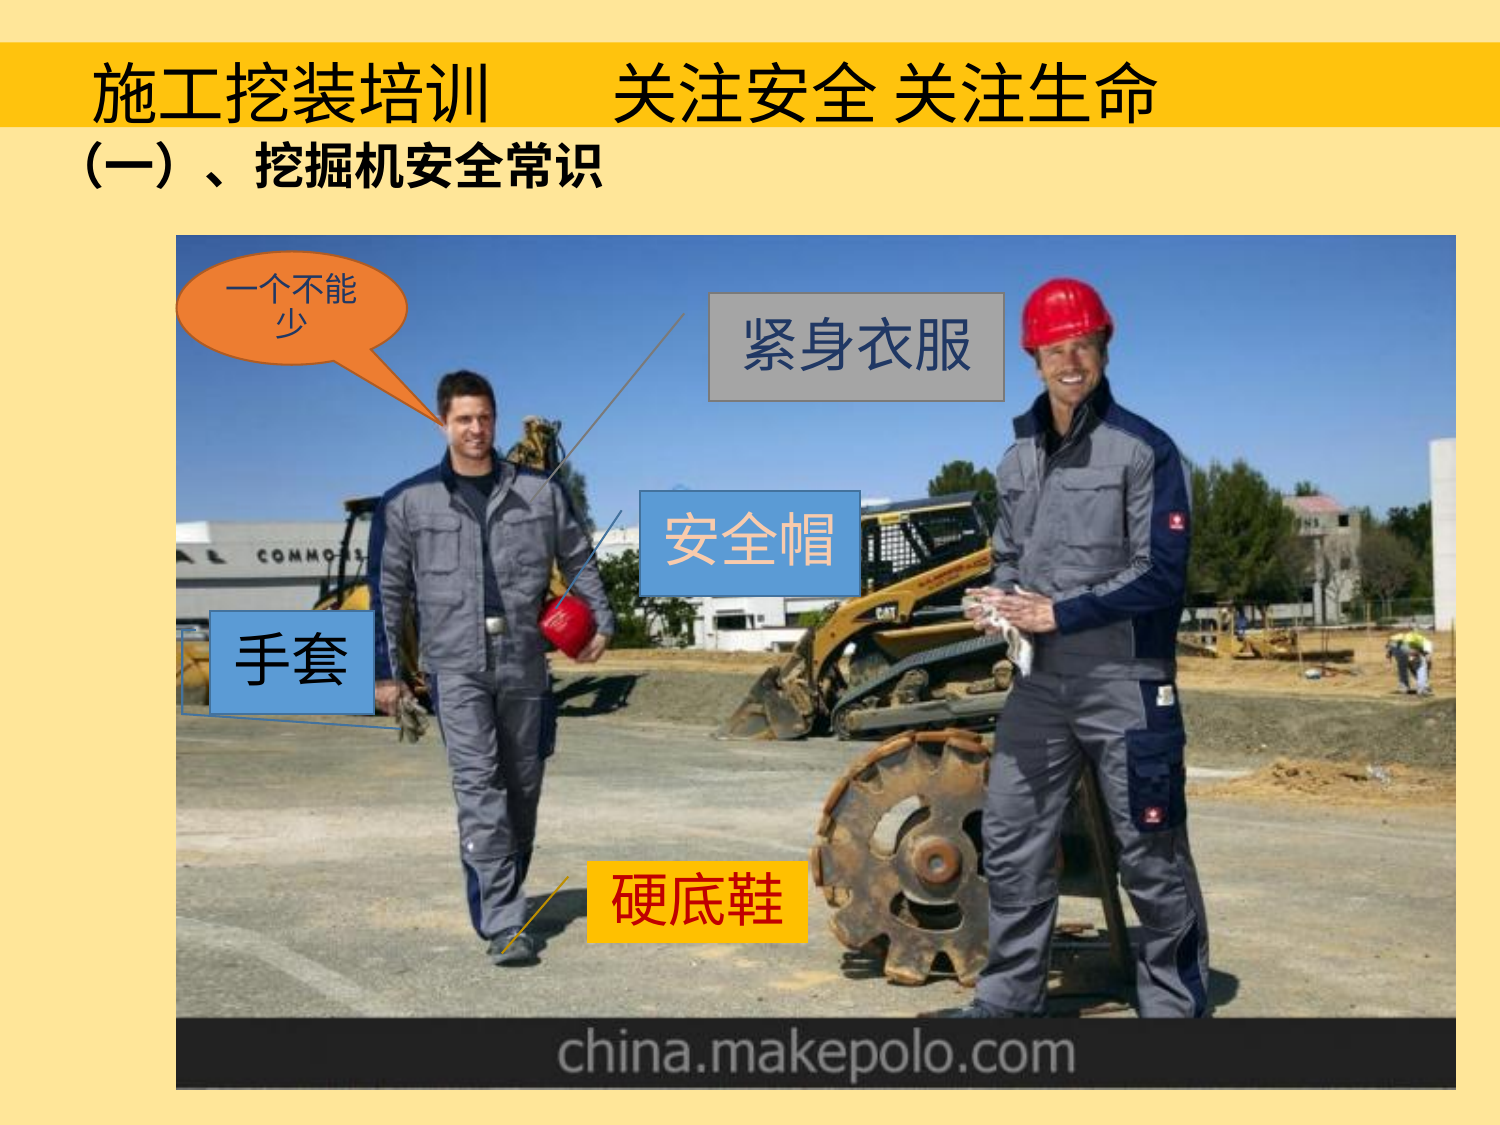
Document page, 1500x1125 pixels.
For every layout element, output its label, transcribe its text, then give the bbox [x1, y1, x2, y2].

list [176, 235, 1456, 1090]
title 施工挖装培训 关注安全 关注生命 [0, 42, 1500, 128]
text_box （一）、挖掘机安全常识 [40, 134, 750, 203]
